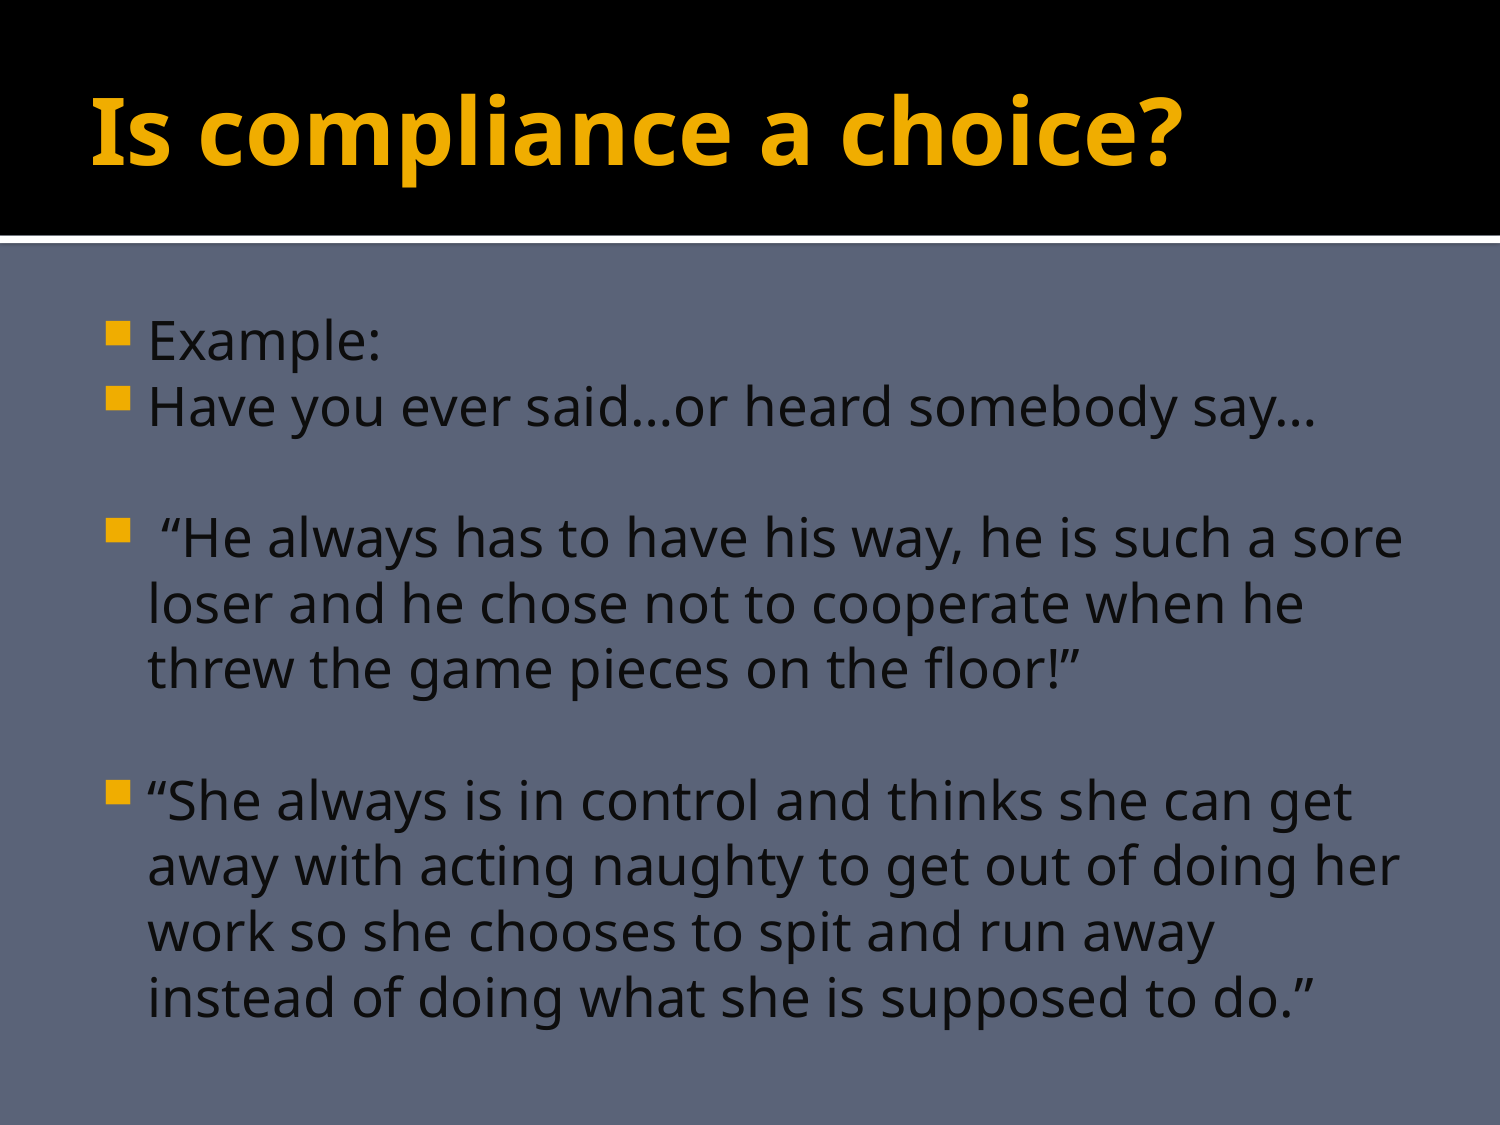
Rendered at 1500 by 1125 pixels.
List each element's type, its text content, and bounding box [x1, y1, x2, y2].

title Is compliance a choice? [75, 25, 1425, 231]
list Example: Have you ever said…or heard somebody say… “He always has to have his way, he is such a sore loser and he chose not to cooperate when he threw the game pieces on the floor!” “She always is in control and thinks she can get away with acting naughty to get out of doing her work so she chooses to spit and run away instead of doing what she is supposed to do.” [75, 291, 1425, 1050]
